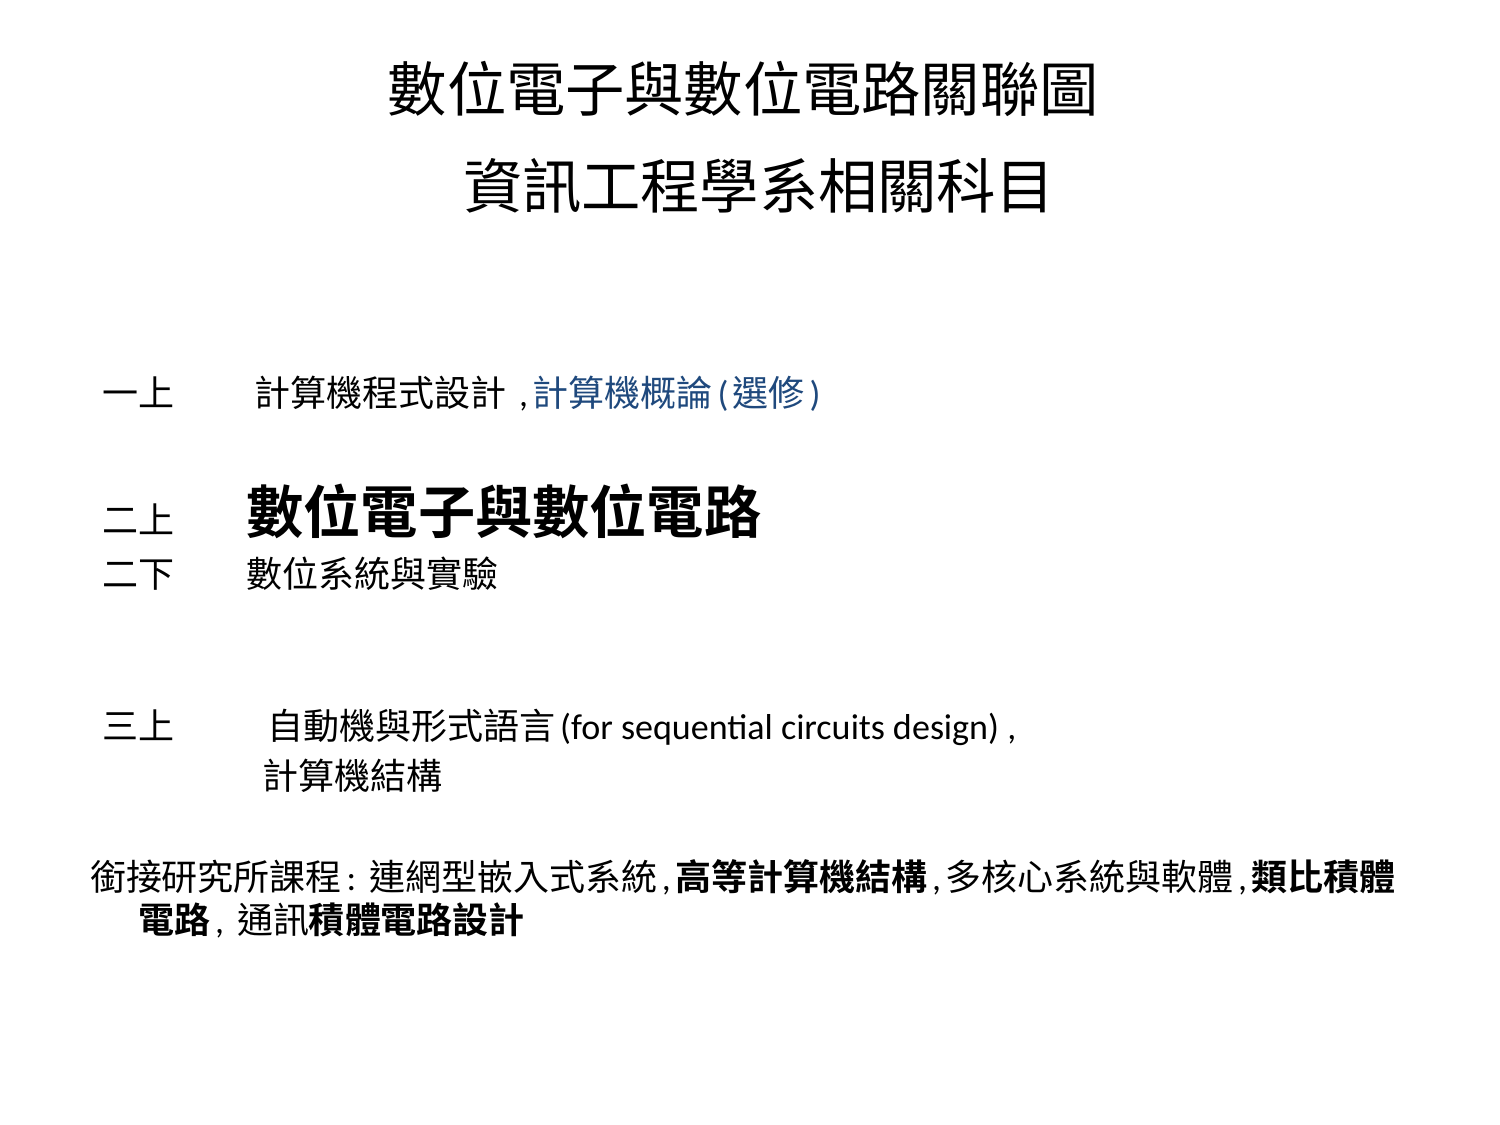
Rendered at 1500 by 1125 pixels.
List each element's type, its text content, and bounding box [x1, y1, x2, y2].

title 數位電子與數位電路關聯圖 資訊工程學系相關科目 [75, 45, 1425, 233]
list 一上 計算機程式設計 ,計算機概論(選修) 二上 數位電子與數位電路 二下 數位系統與實驗 三上 自動機與形式語言(for sequential circuits design) , 計算機結構 銜接研究所課程: 連網型嵌入式系統,高等計算機結構,多核心系統與軟體,類比積體電路, 通訊積體電路設計 [75, 262, 1425, 1005]
